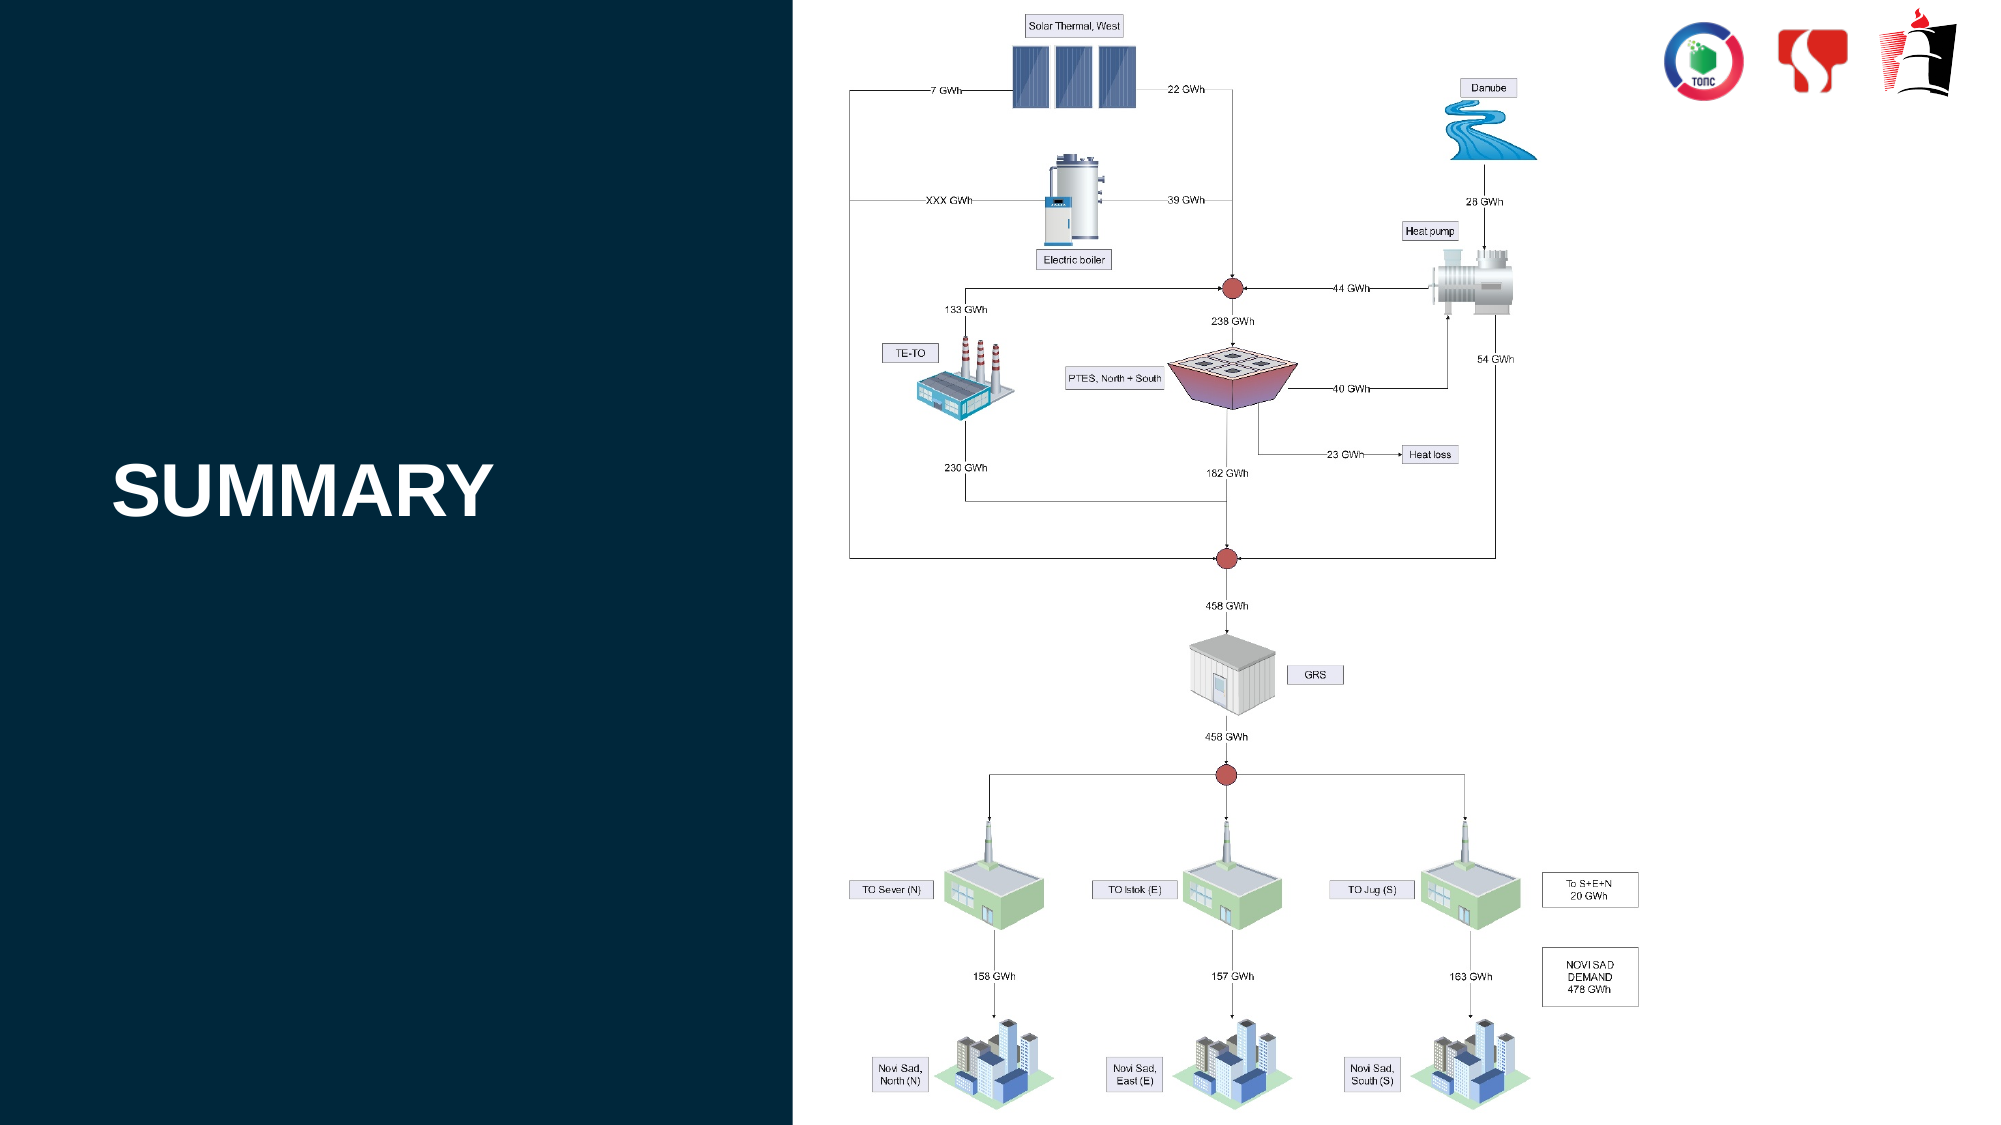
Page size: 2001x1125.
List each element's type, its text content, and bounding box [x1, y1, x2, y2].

picture [832, 0, 1651, 1125]
picture [1776, 27, 1852, 97]
title Summary [96, 71, 694, 540]
picture [1659, 17, 1749, 106]
picture [1879, 7, 1957, 97]
